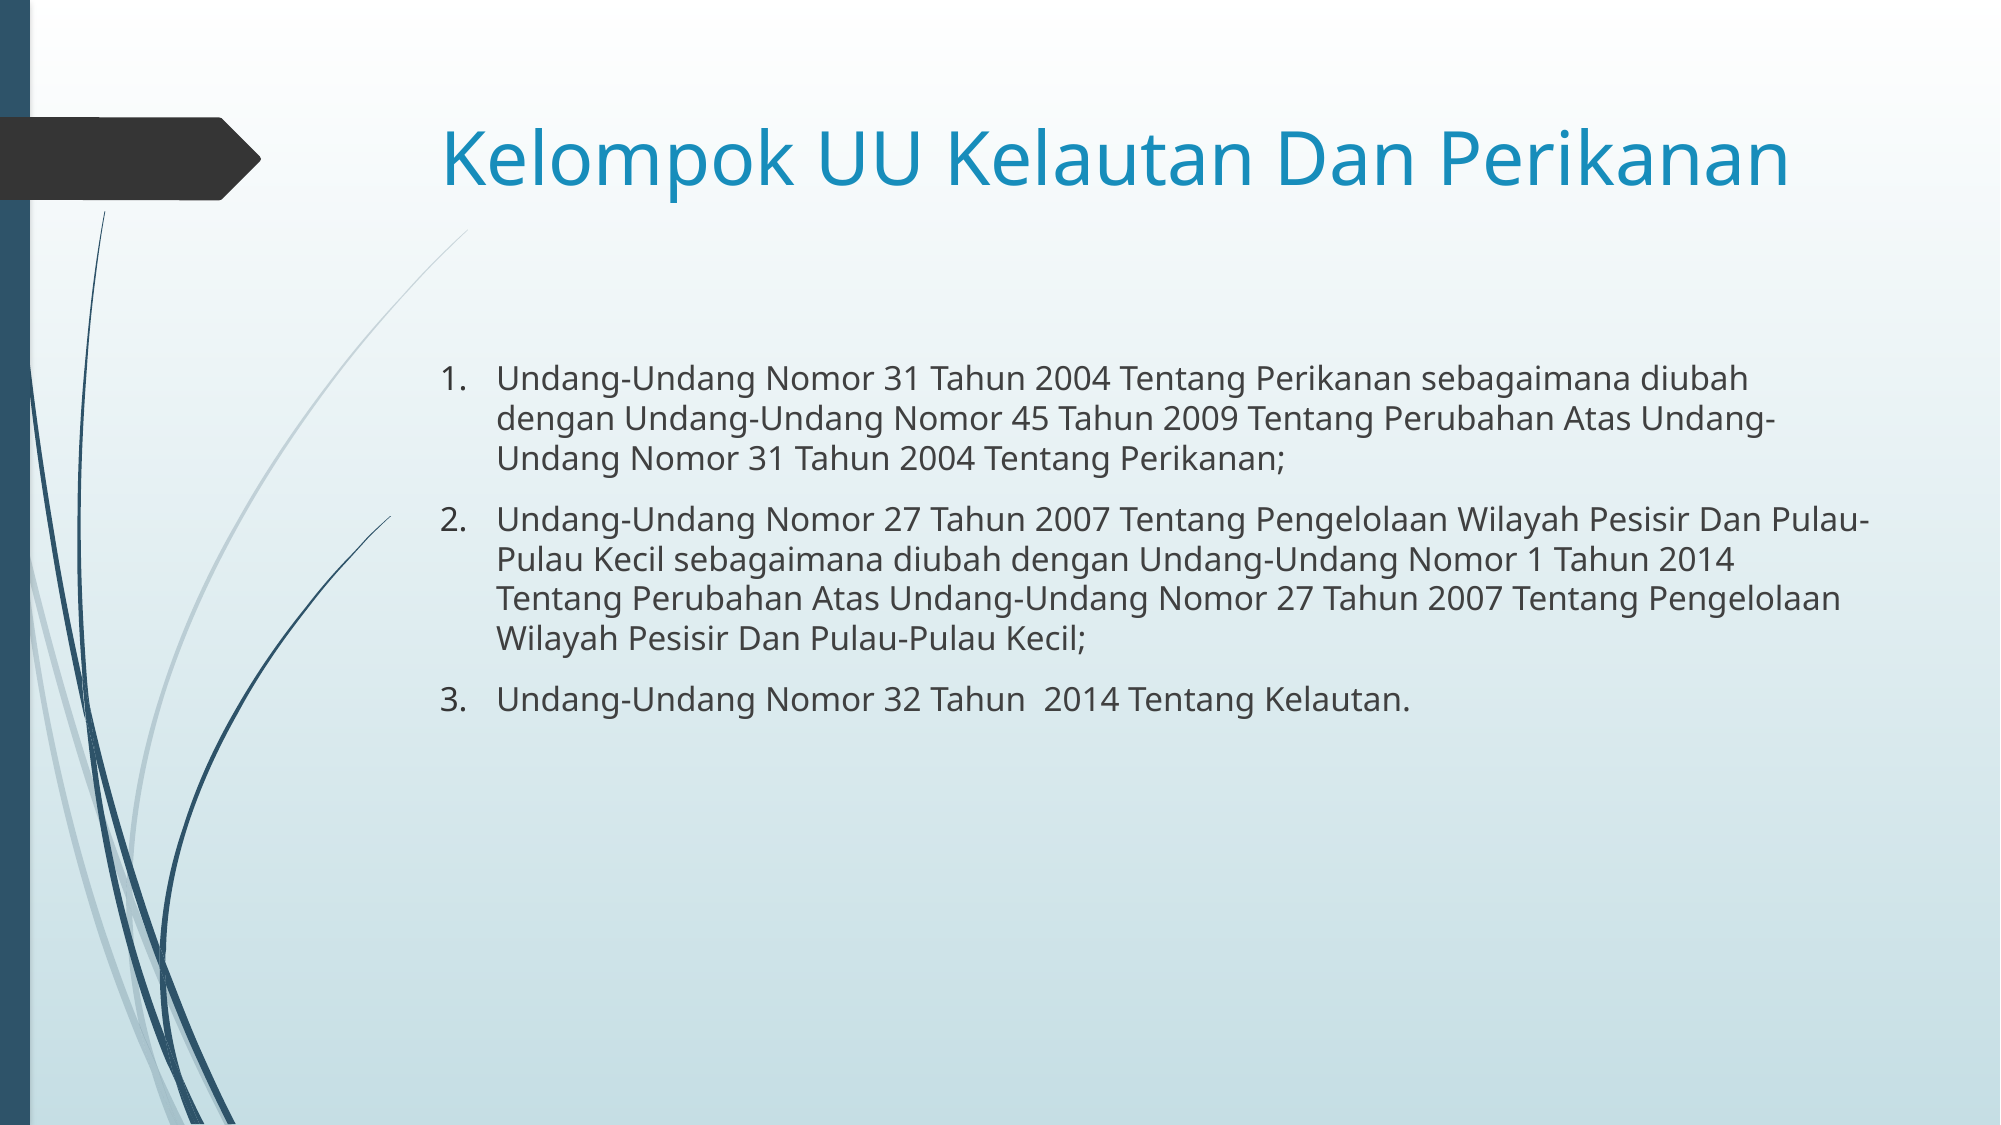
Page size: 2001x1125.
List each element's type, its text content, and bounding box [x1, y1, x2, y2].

title Kelompok UU Kelautan Dan Perikanan [425, 102, 1888, 313]
list Undang-Undang Nomor 31 Tahun 2004 Tentang Perikanan sebagaimana diubah dengan Undang-Undang Nomor 45 Tahun 2009 Tentang Perubahan Atas Undang-Undang Nomor 31 Tahun 2004 Tentang Perikanan; Undang-Undang Nomor 27 Tahun 2007 Tentang Pengelolaan Wilayah Pesisir Dan Pulau-Pulau Kecil sebagaimana diubah dengan Undang-Undang Nomor 1 Tahun 2014 Tentang Perubahan Atas Undang-Undang Nomor 27 Tahun 2007 Tentang Pengelolaan Wilayah Pesisir Dan Pulau-Pulau Kecil; Undang-Undang Nomor 32 Tahun 2014 Tentang Kelautan. [424, 350, 1888, 970]
